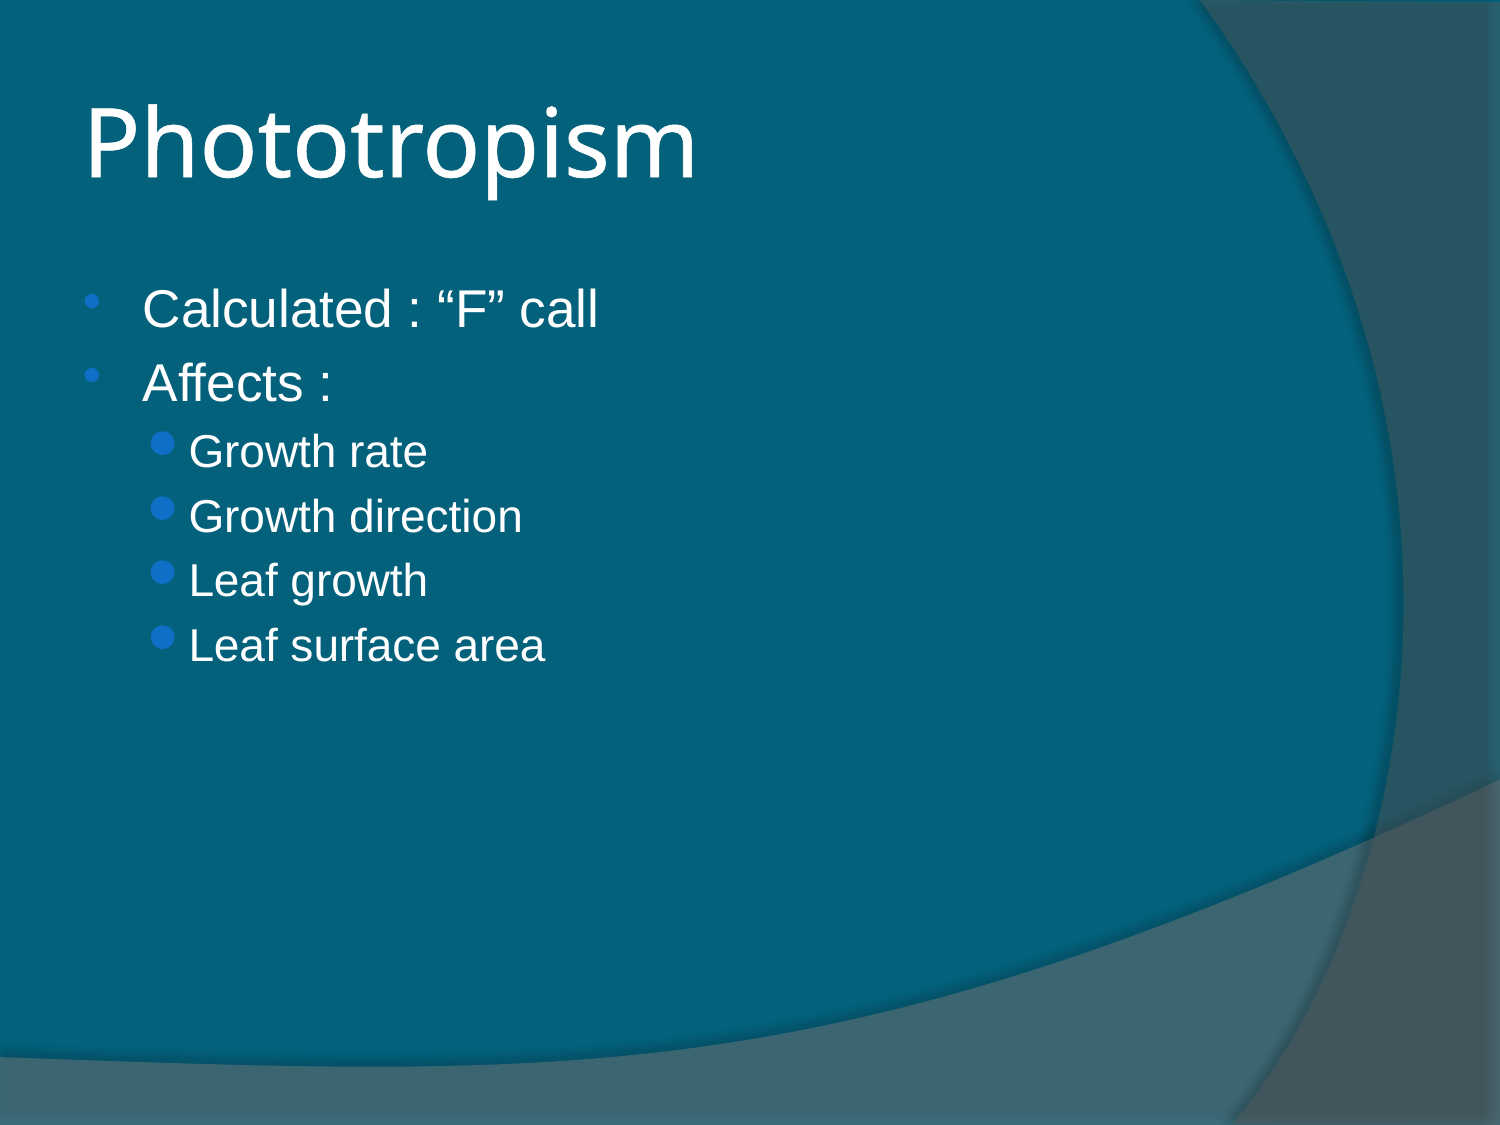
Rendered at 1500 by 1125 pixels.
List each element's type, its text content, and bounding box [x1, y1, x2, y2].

title Phototropism [75, 45, 1300, 233]
list Calculated : “F” call Affects : Growth rate Growth direction Leaf growth Leaf surface area [64, 267, 1010, 680]
